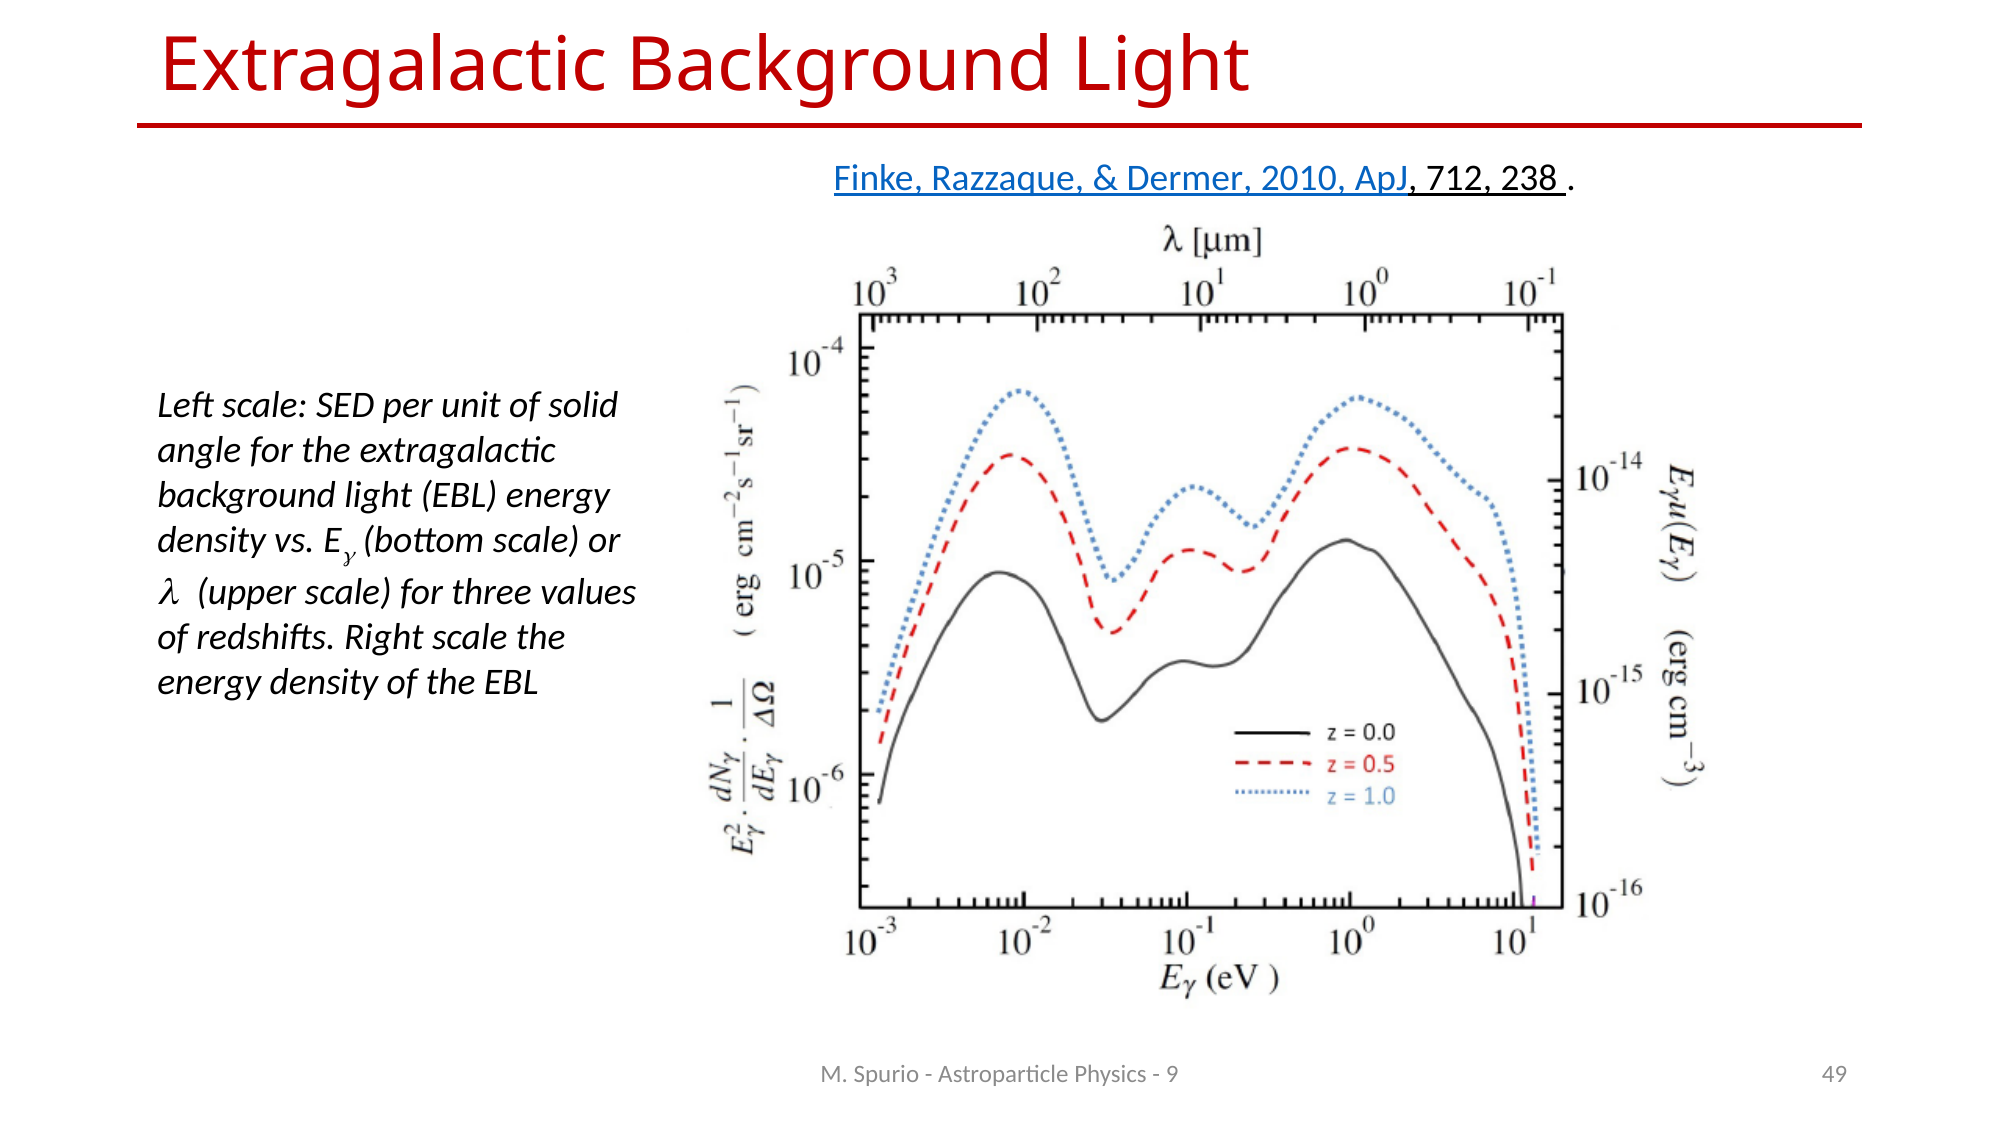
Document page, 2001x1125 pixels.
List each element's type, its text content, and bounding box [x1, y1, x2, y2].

slide_number 49 [1412, 1042, 1863, 1103]
title Extragalactic Background Light [145, 0, 1675, 132]
text_box Finke, Razzaque, & Dermer, 2010, ApJ, 712, 238 . [818, 145, 1761, 206]
picture [676, 220, 1761, 1021]
text_box Left scale: SED per unit of solid angle for the extragalactic background light (EBL) energy density vs. Eg (bottom scale) or l (upper scale) for three values of redshifts. Right scale the energy density of the EBL [142, 373, 663, 709]
footer M. Spurio - Astroparticle Physics - 9 [662, 1042, 1338, 1103]
